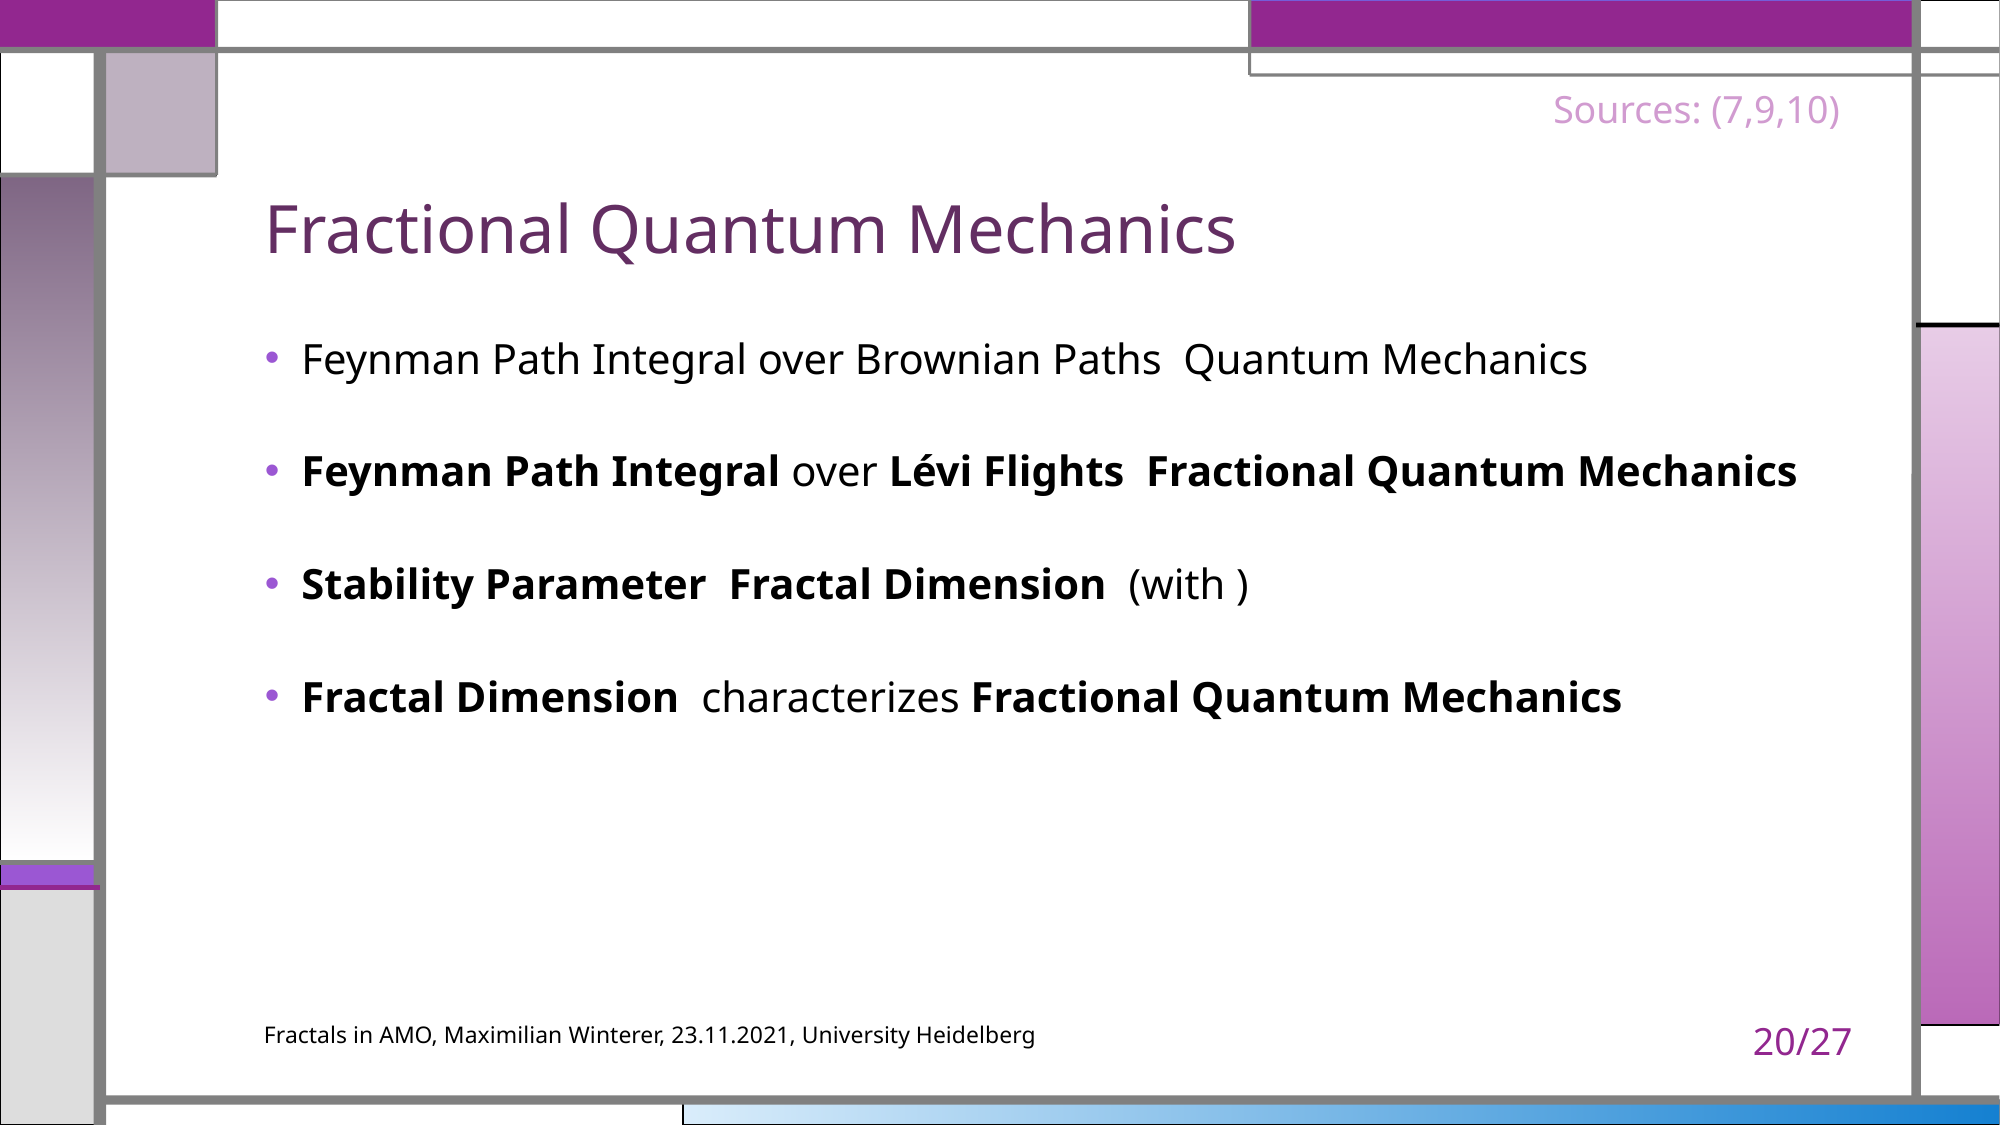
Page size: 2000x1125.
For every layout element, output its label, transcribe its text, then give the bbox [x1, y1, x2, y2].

text_box 20/27 [1696, 1010, 1910, 1071]
footer Fractals in AMO, Maximilian Winterer, 23.11.2021, University Heidelberg [249, 1012, 1375, 1058]
title Fractional Quantum Mechanics [249, 87, 1825, 275]
text_box Sources: (7,9,10) [1531, 78, 1863, 139]
